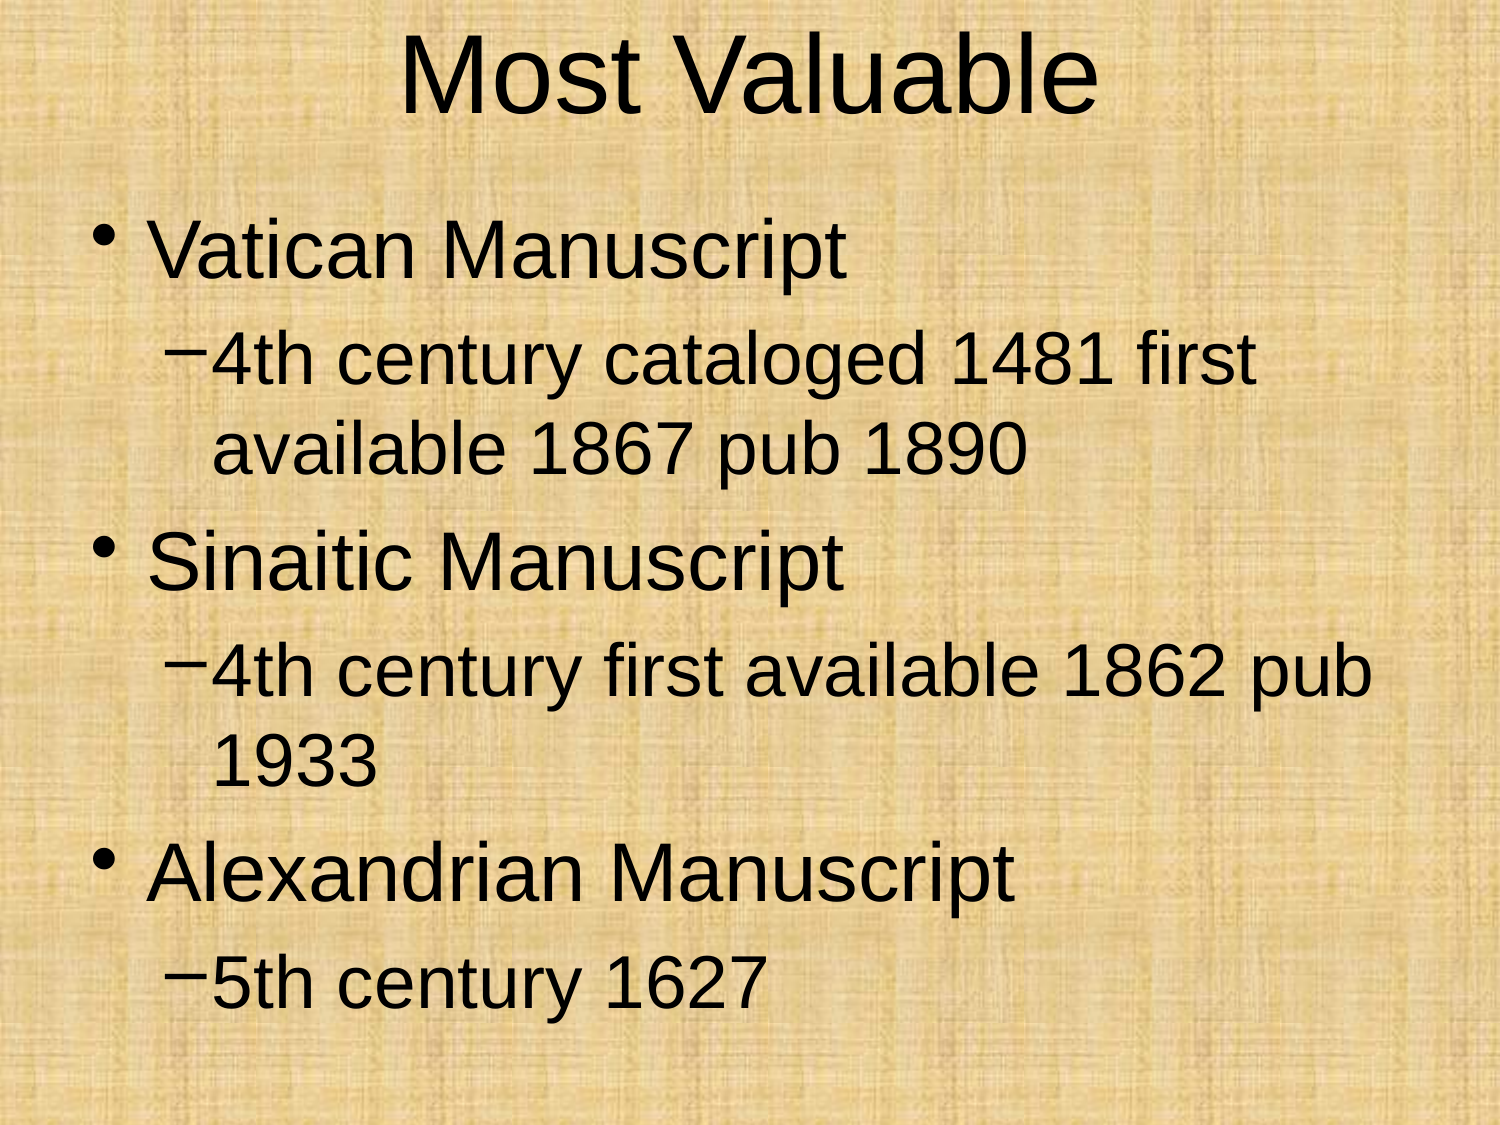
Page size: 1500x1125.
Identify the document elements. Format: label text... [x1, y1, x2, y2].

picture [0, 0, 1500, 1125]
list Vatican Manuscript 4th century cataloged 1481 first available 1867 pub 1890 Sinaitic Manuscript 4th century first available 1862 pub 1933 Alexandrian Manuscript 5th century 1627 [74, 187, 1426, 1076]
title Most Valuable [74, 0, 1426, 163]
